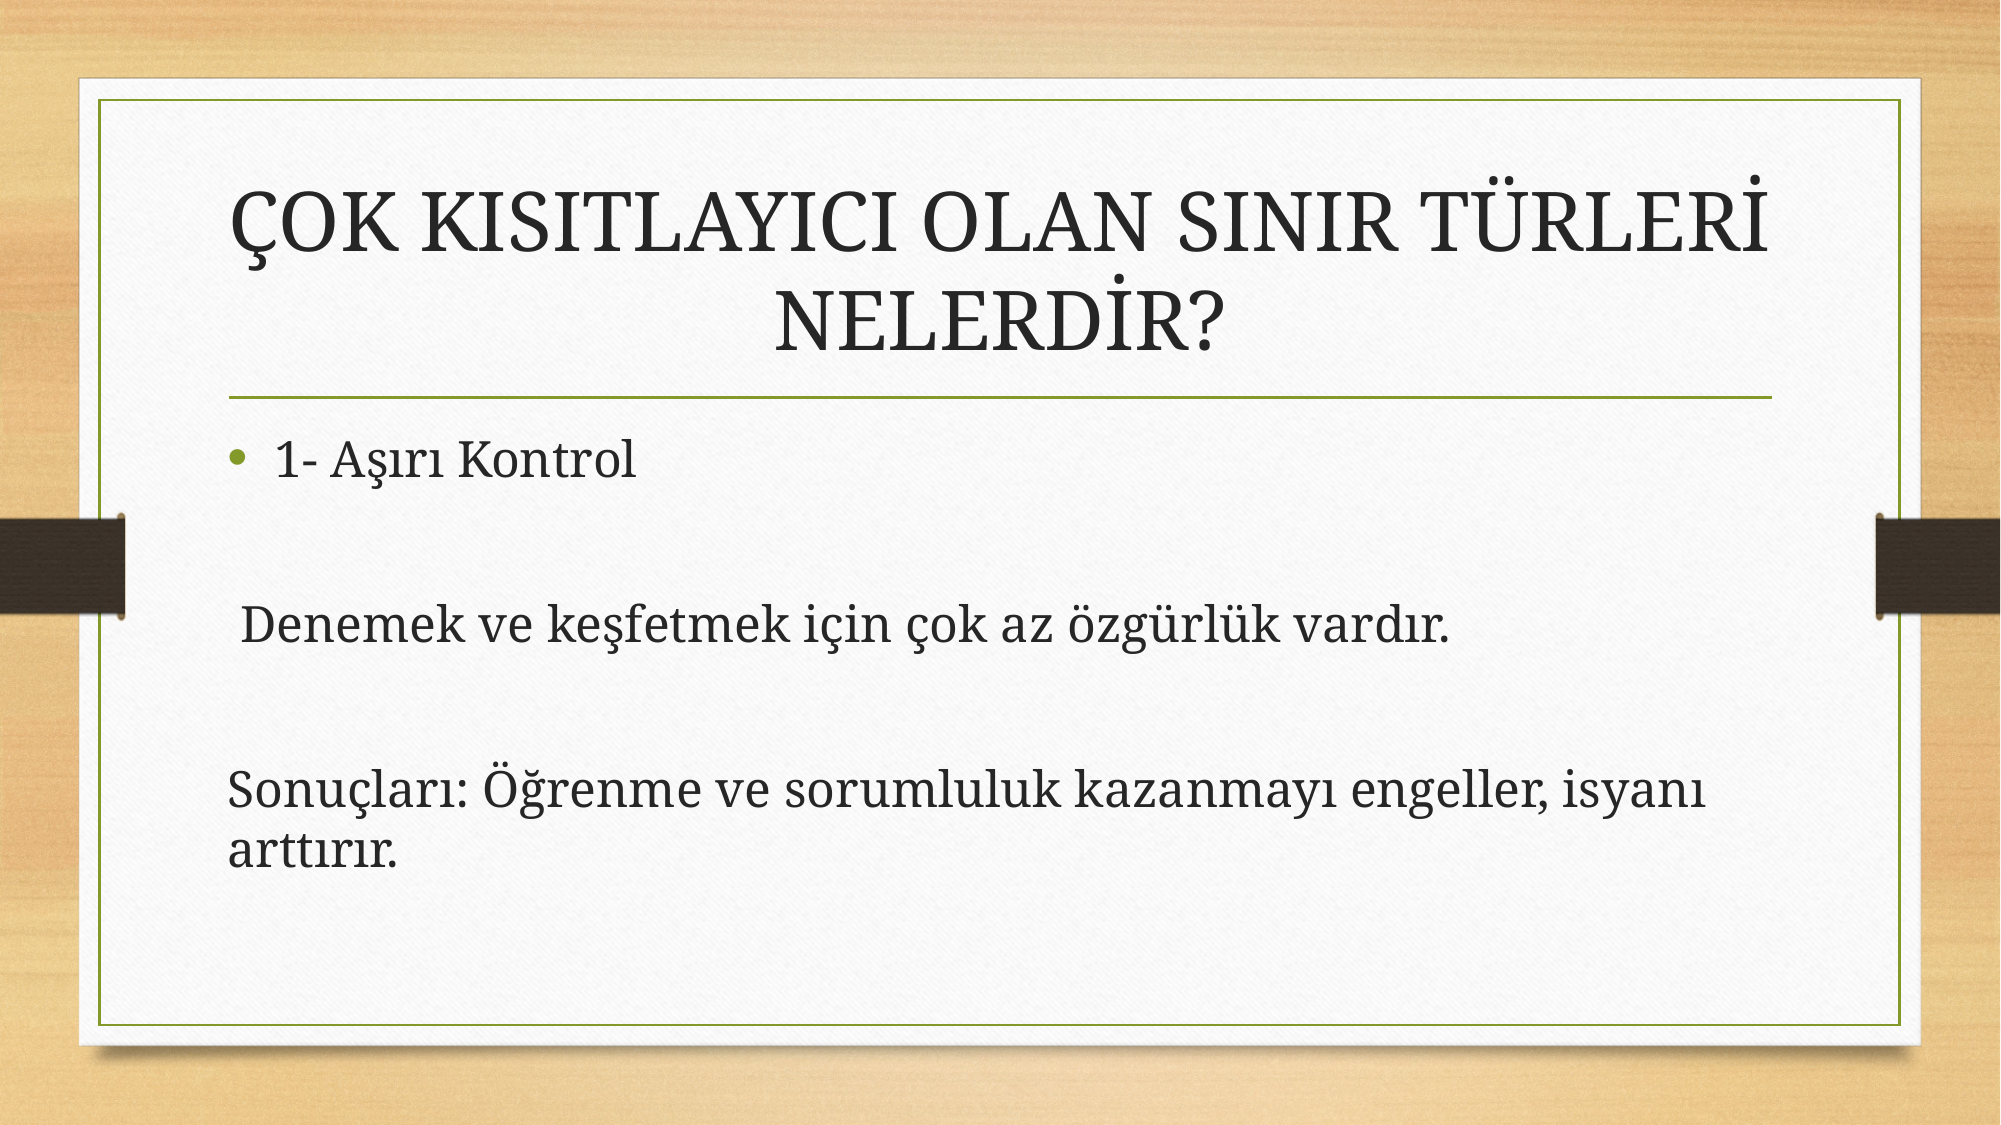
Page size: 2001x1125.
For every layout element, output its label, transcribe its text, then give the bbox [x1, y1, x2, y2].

list 1- Aşırı Kontrol Denemek ve keşfetmek için çok az özgürlük vardır. Sonuçları: Öğrenme ve sorumluluk kazanmayı engeller, isyanı arttırır. [212, 419, 1788, 964]
title ÇOK KISITLAYICI OLAN SINIR TÜRLERİ NELERDİR? [212, 161, 1788, 375]
picture [0, 0, 2001, 1125]
